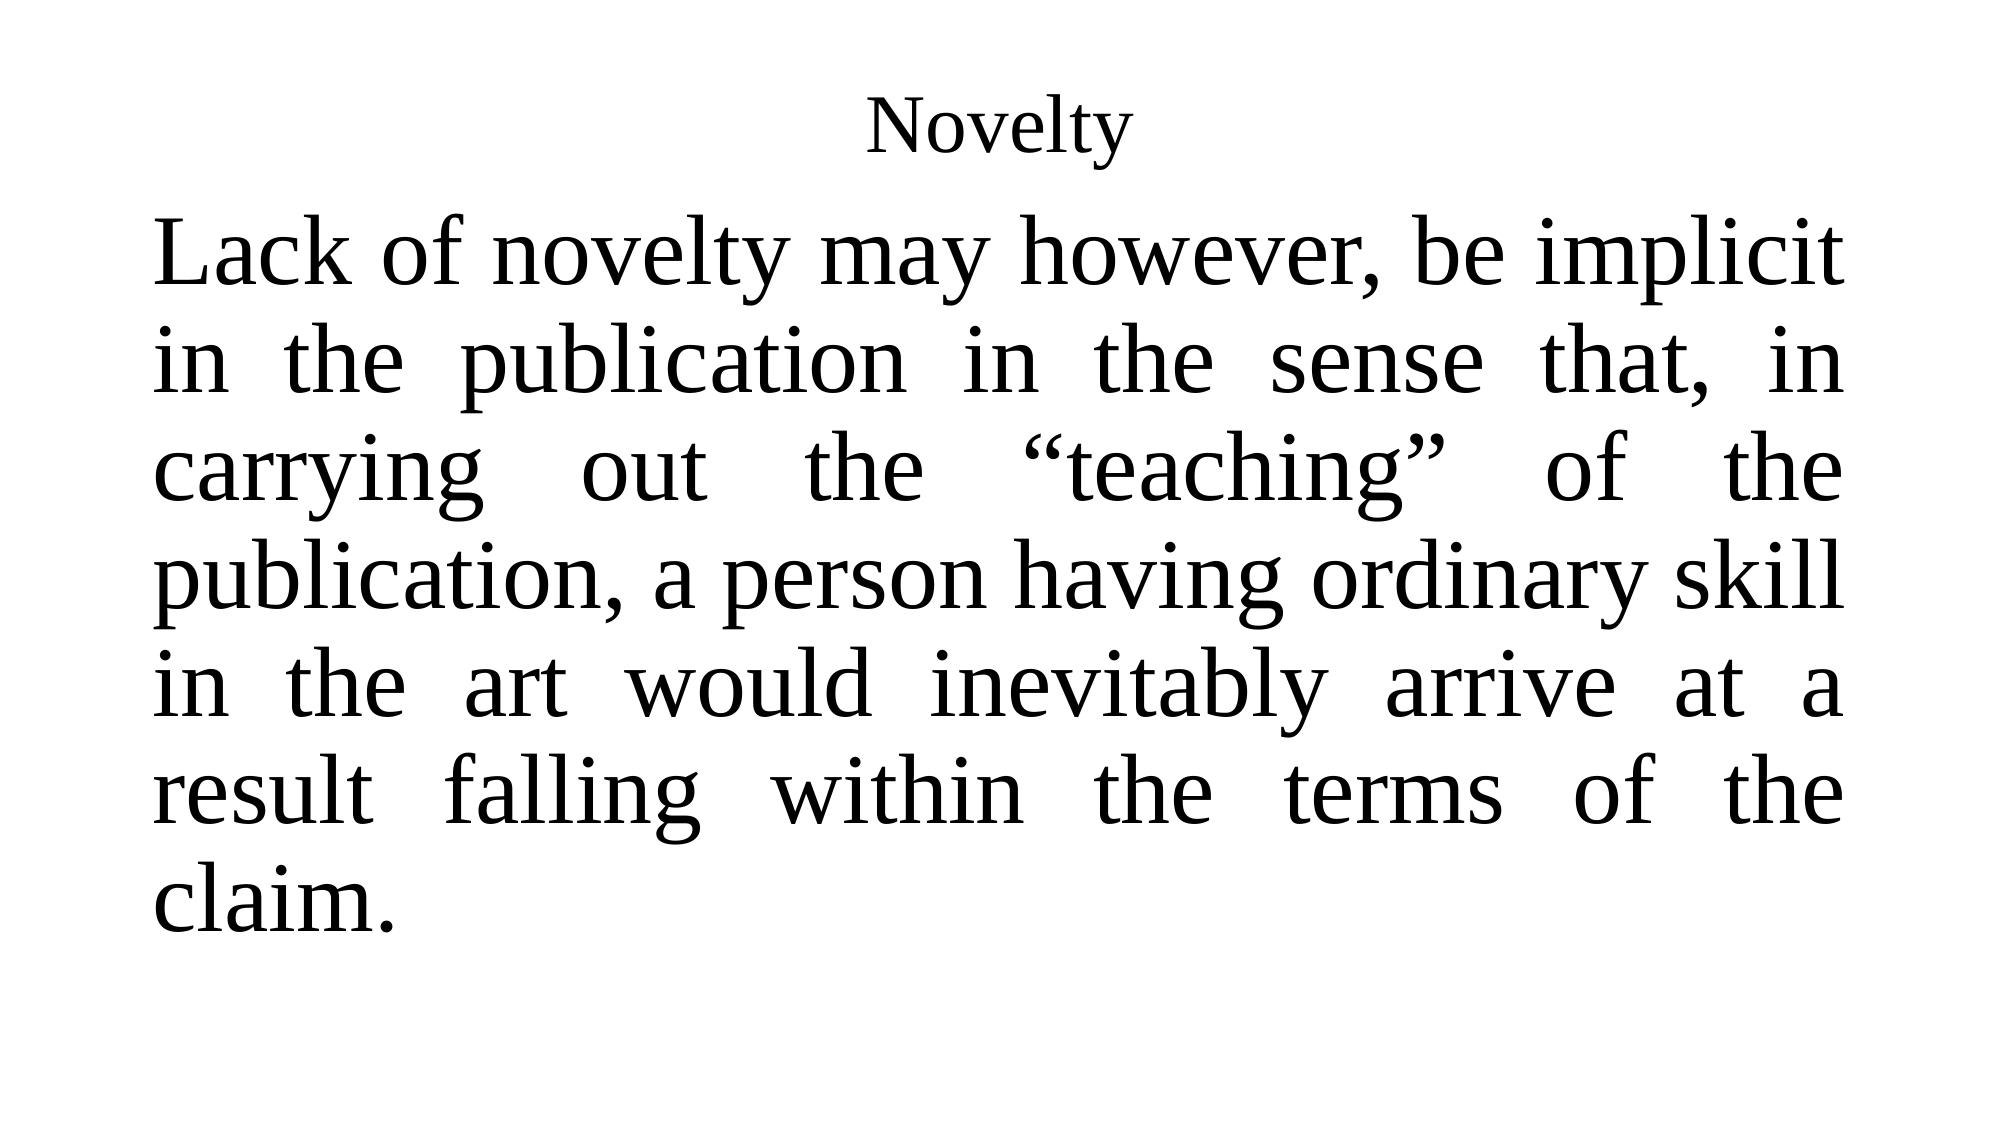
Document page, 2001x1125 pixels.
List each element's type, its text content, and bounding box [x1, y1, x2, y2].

list Lack of novelty may however, be implicit in the publication in the sense that, in carrying out the “teaching” of the publication, a person having ordinary skill in the art would inevitably arrive at a result falling within the terms of the claim. [137, 190, 1863, 1125]
title Novelty [137, 59, 1863, 190]
